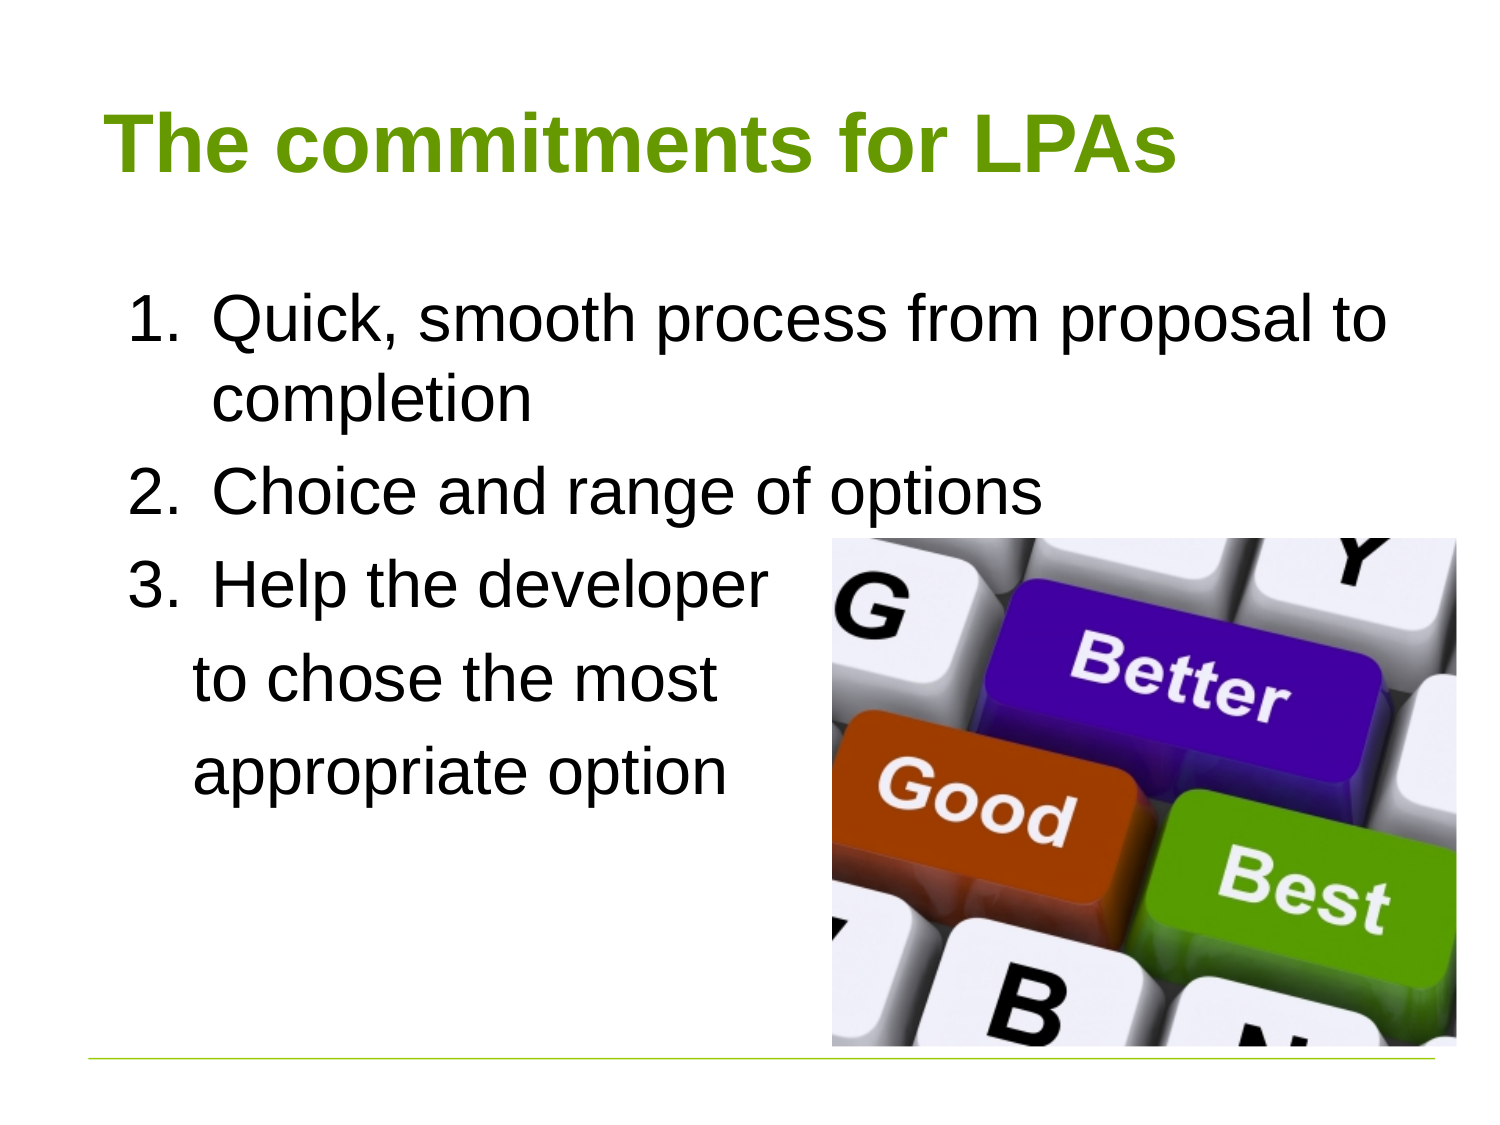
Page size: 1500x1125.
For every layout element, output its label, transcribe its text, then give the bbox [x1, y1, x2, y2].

title The commitments for LPAs [88, 45, 1439, 233]
picture [832, 538, 1463, 1057]
list Quick, smooth process from proposal to completion Choice and range of options Help the developer to chose the most appropriate option [112, 267, 1463, 1010]
